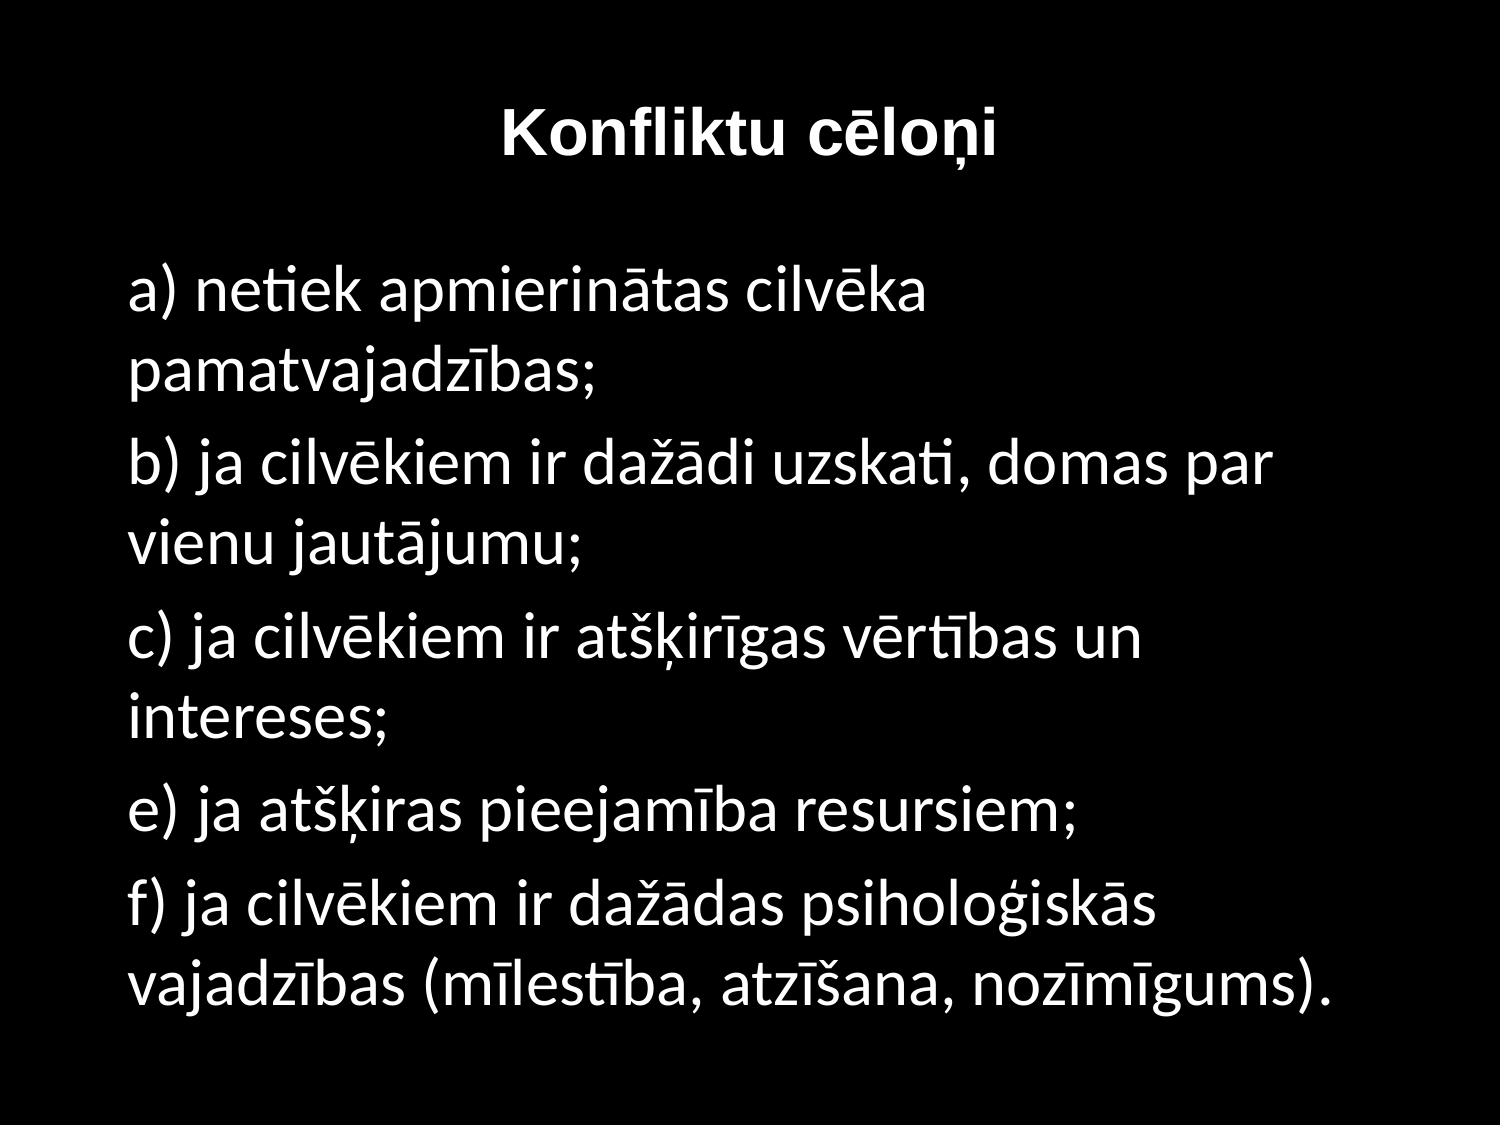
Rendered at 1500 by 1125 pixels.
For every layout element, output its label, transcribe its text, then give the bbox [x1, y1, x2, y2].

title Konfliktu cēloņi [112, 57, 1388, 201]
subtitle a) netiek apmierinātas cilvēka pamatvajadzības; b) ja cilvēkiem ir dažādi uzskati, domas par vienu jautājumu; c) ja cilvēkiem ir atšķirīgas vērtības un intereses; e) ja atšķiras pieejamība resursiem; f) ja cilvēkiem ir dažādas psiholoģiskās vajadzības (mīlestība, atzīšana, nozīmīgums). [112, 236, 1388, 1034]
